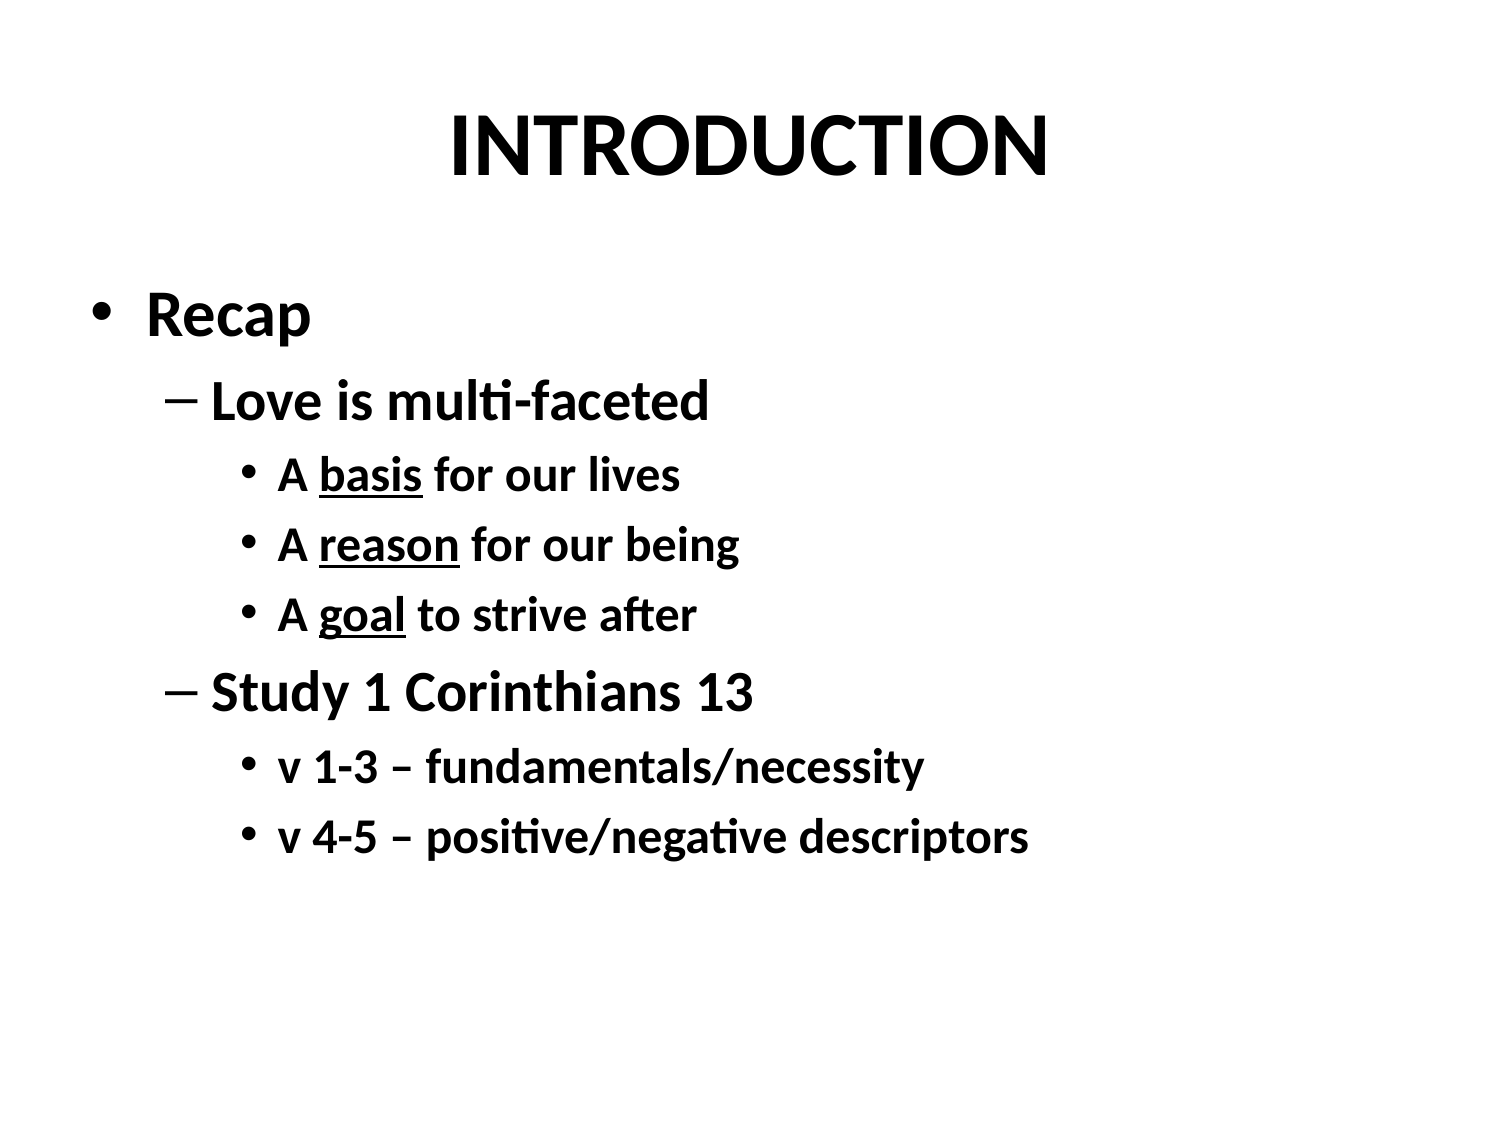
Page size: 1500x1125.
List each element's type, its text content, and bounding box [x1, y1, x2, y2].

title INTRODUCTION [75, 45, 1425, 233]
list Recap Love is multi-faceted A basis for our lives A reason for our being A goal to strive after Study 1 Corinthians 13 v 1-3 – fundamentals/necessity v 4-5 – positive/negative descriptors [75, 262, 1425, 1125]
